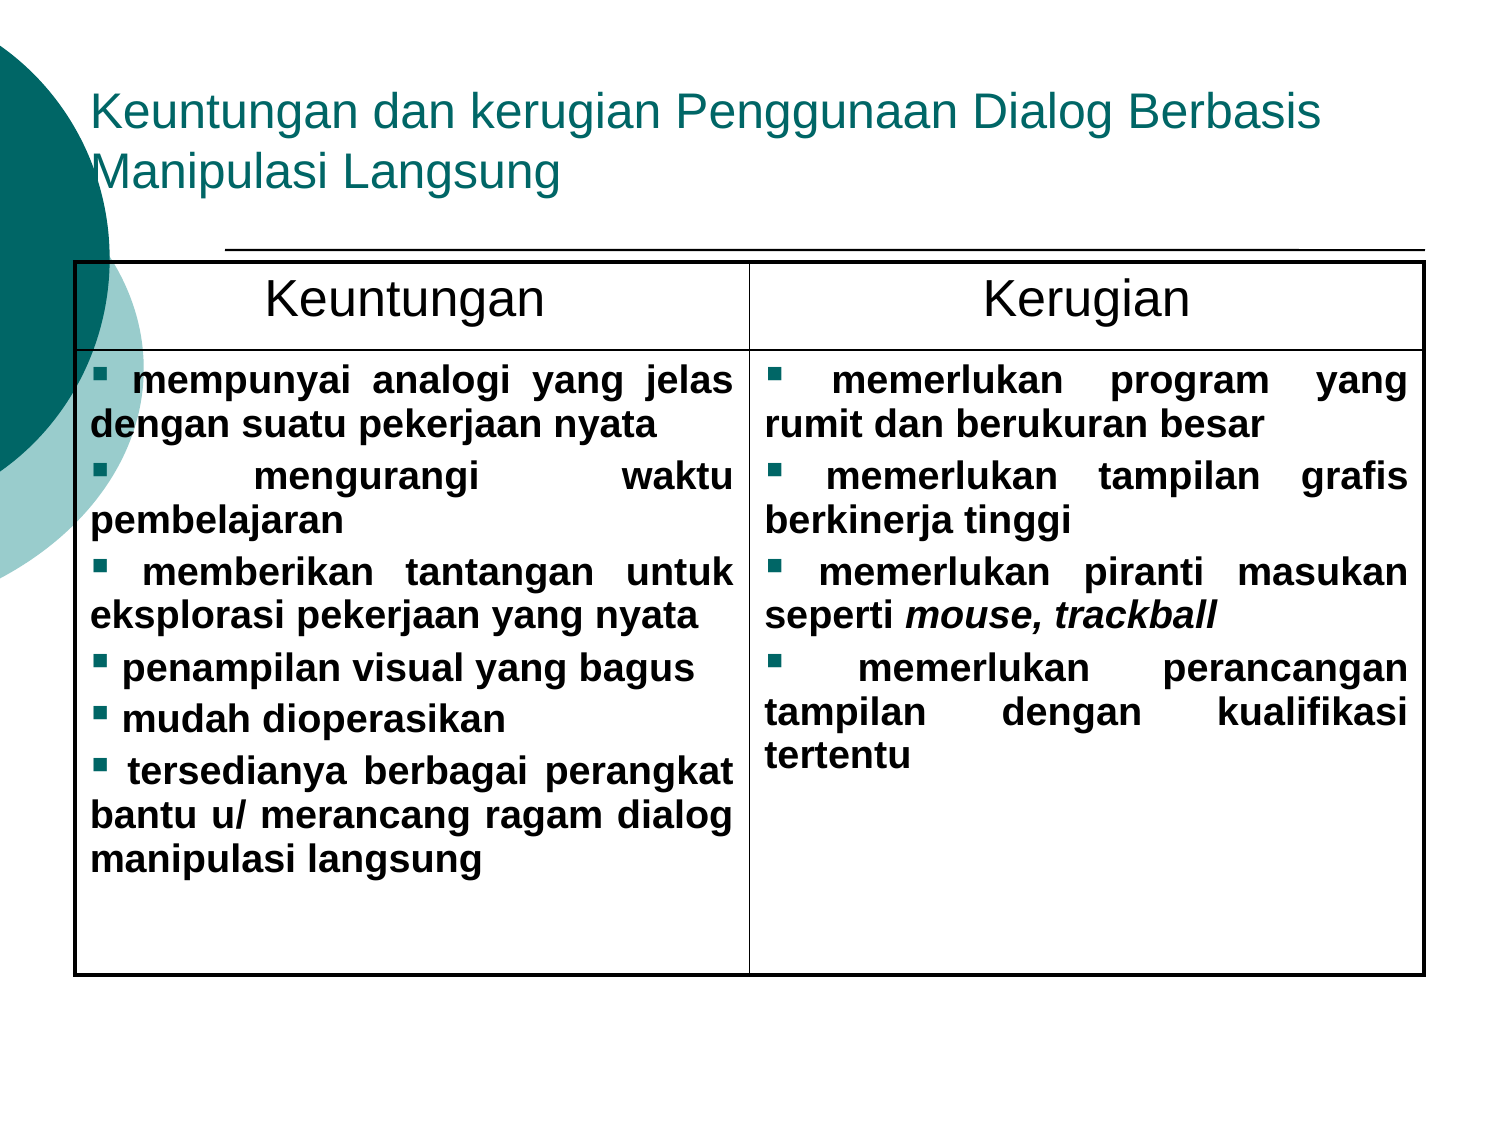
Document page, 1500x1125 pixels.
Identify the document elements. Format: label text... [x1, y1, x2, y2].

title Keuntungan dan kerugian Penggunaan Dialog Berbasis Manipulasi Langsung [74, 44, 1425, 233]
table_cell memerlukan program yang rumit dan berukuran besar memerlukan tampilan grafis berkinerja tinggi memerlukan piranti masukan seperti mouse, trackball memerlukan perancangan tampilan dengan kualifikasi tertentu [750, 351, 1422, 973]
table_header Kerugian [750, 264, 1422, 349]
table_header Keuntungan [77, 264, 749, 349]
table_cell mempunyai analogi yang jelas dengan suatu pekerjaan nyata mengurangi waktu pembelajaran memberikan tantangan untuk eksplorasi pekerjaan yang nyata penampilan visual yang bagus mudah dioperasikan tersedianya berbagai perangkat bantu u/ merancang ragam dialog manipulasi langsung [77, 351, 749, 973]
